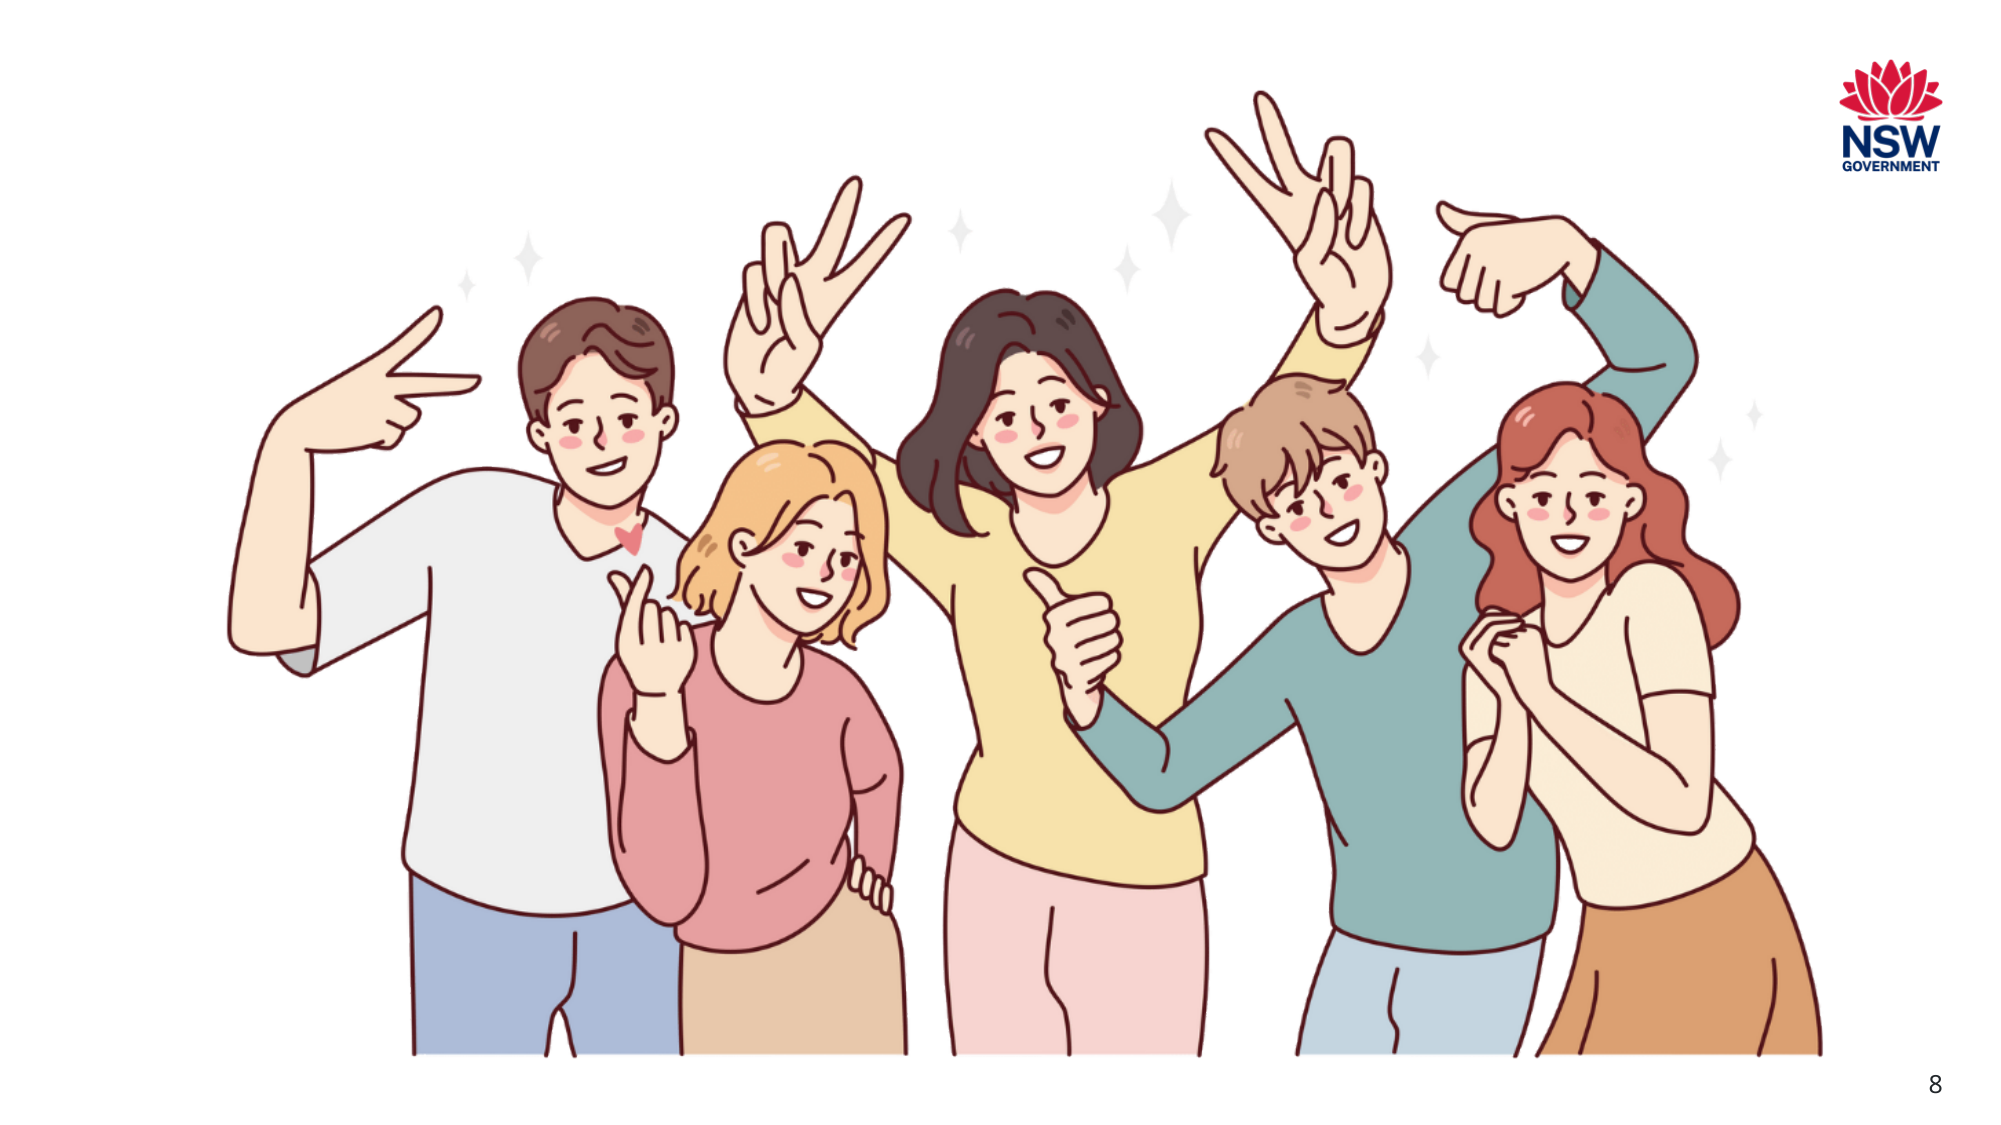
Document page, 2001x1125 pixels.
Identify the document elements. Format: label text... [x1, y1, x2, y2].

slide_number 8 [1824, 1068, 1943, 1099]
picture [123, 51, 1943, 1074]
